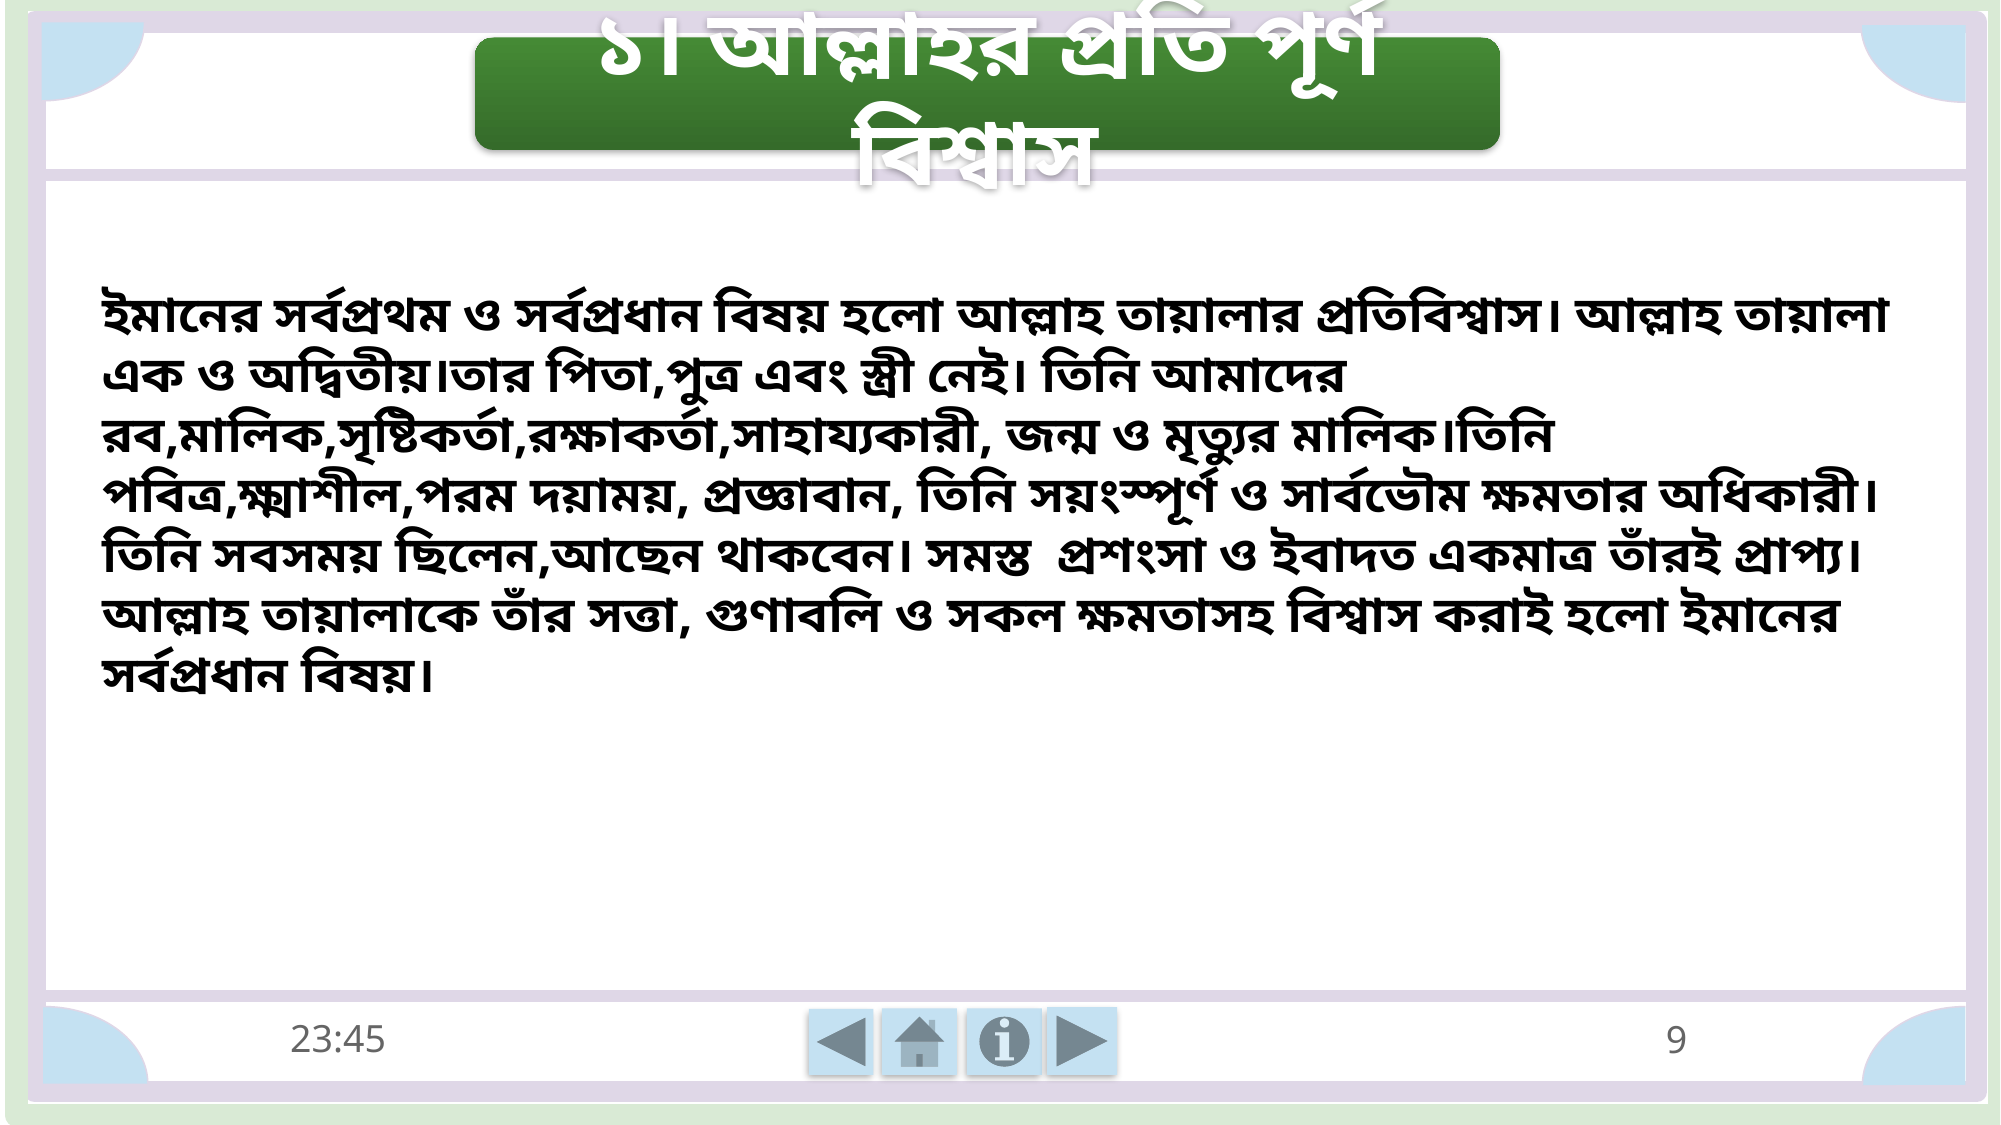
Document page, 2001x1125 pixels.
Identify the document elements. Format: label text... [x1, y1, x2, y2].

text_box ইমানের সর্বপ্রথম ও সর্বপ্রধান বিষয় হলো আল্লাহ তায়ালার প্রতিবিশ্বাস। আল্লাহ তায়ালা এক ও অদ্বিতীয়।তার পিতা,পুত্র এবং স্ত্রী নেই। তিনি আমাদের রব,মালিক,সৃষ্টিকর্তা,রক্ষাকর্তা,সাহায্যকারী, জন্ম ও মৃত্যুর মালিক।তিনি পবিত্র,ক্ষ্মাশীল,পরম দয়াময়, প্রজ্ঞাবান, তিনি সয়ংস্পূর্ণ ও সার্বভৌম ক্ষমতার অধিকারী। তিনি সবসময় ছিলেন,আছেন থাকবেন। সমস্ত প্রশংসা ও ইবাদত একমাত্র তাঁরই প্রাপ্য। আল্লাহ তায়ালাকে তাঁর সত্তা, গুণাবলি ও সকল ক্ষমতাসহ বিশ্বাস করাই হলো ইমানের সর্বপ্রধান বিষয়। [87, 274, 1938, 710]
text_box ১। আল্লাহর প্রতি পূর্ণ বিশ্বাস [474, 37, 1501, 150]
